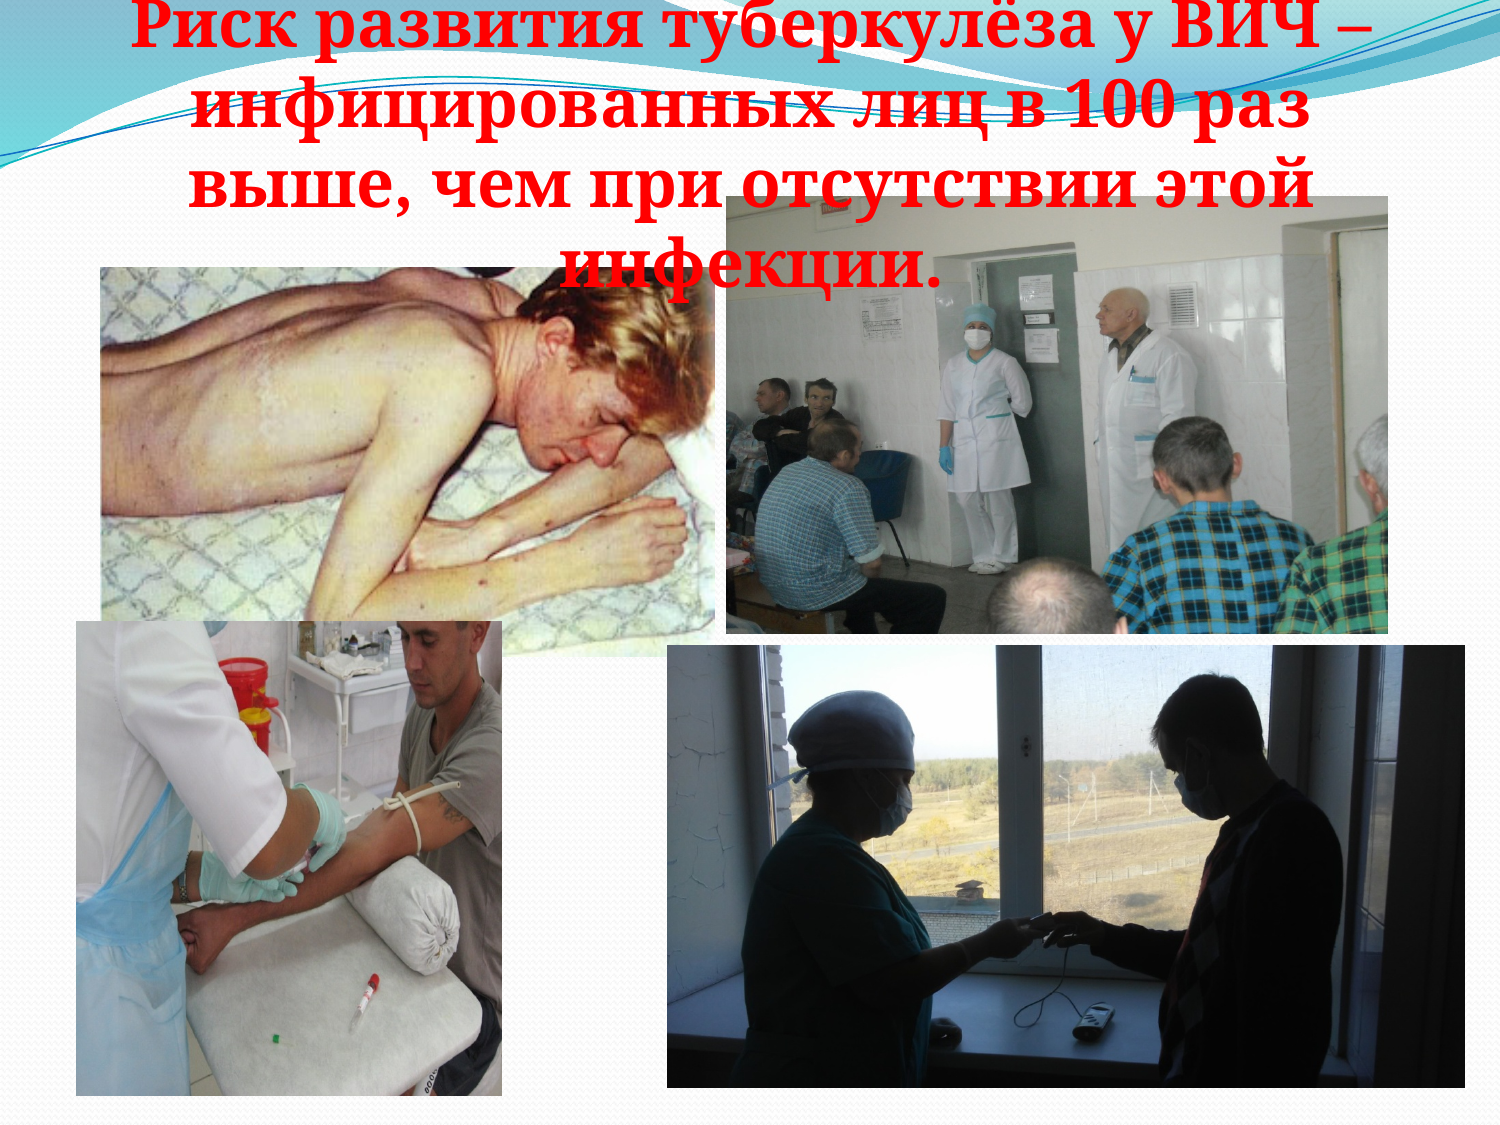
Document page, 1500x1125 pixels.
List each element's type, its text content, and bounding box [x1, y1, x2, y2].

title Риск развития туберкулёза у ВИЧ – инфицированных лиц в 100 раз выше, чем при отсутствии этой инфекции. [76, 113, 1427, 302]
picture [76, 621, 503, 1096]
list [100, 266, 715, 658]
picture [667, 644, 1465, 1088]
picture [726, 196, 1389, 634]
